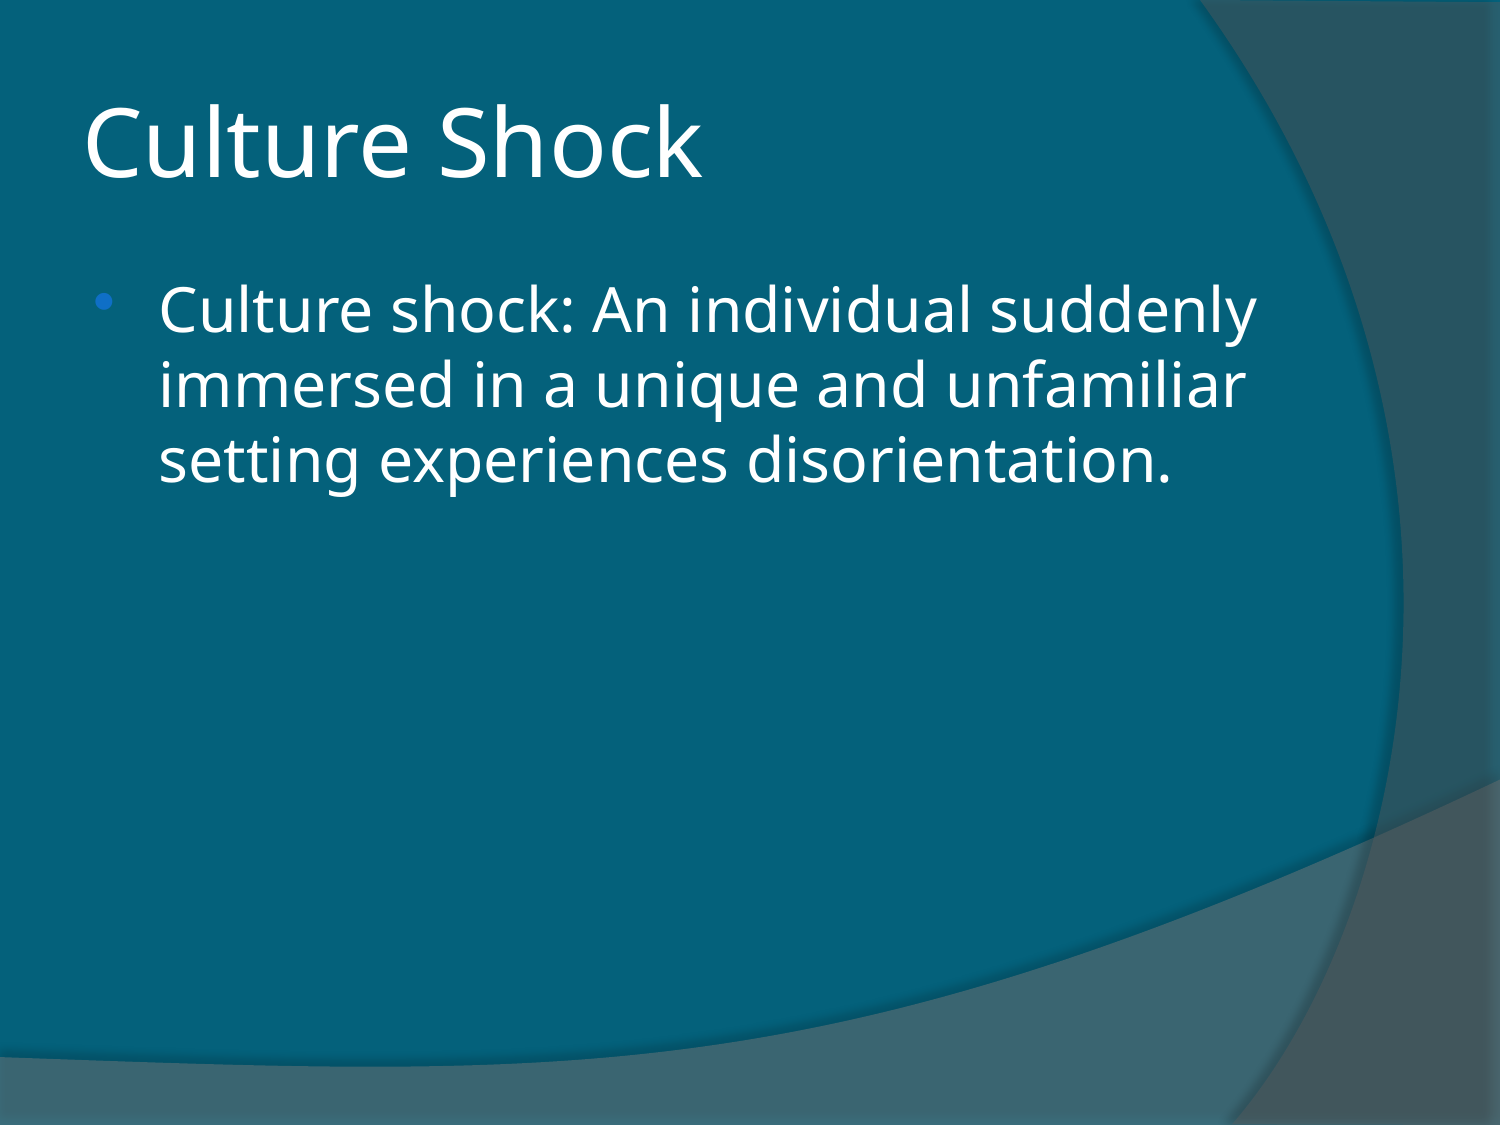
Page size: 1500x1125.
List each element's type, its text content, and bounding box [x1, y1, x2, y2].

title Culture Shock [75, 45, 1300, 233]
list Culture shock: An individual suddenly immersed in a unique and unfamiliar setting experiences disorientation. [75, 262, 1300, 1005]
